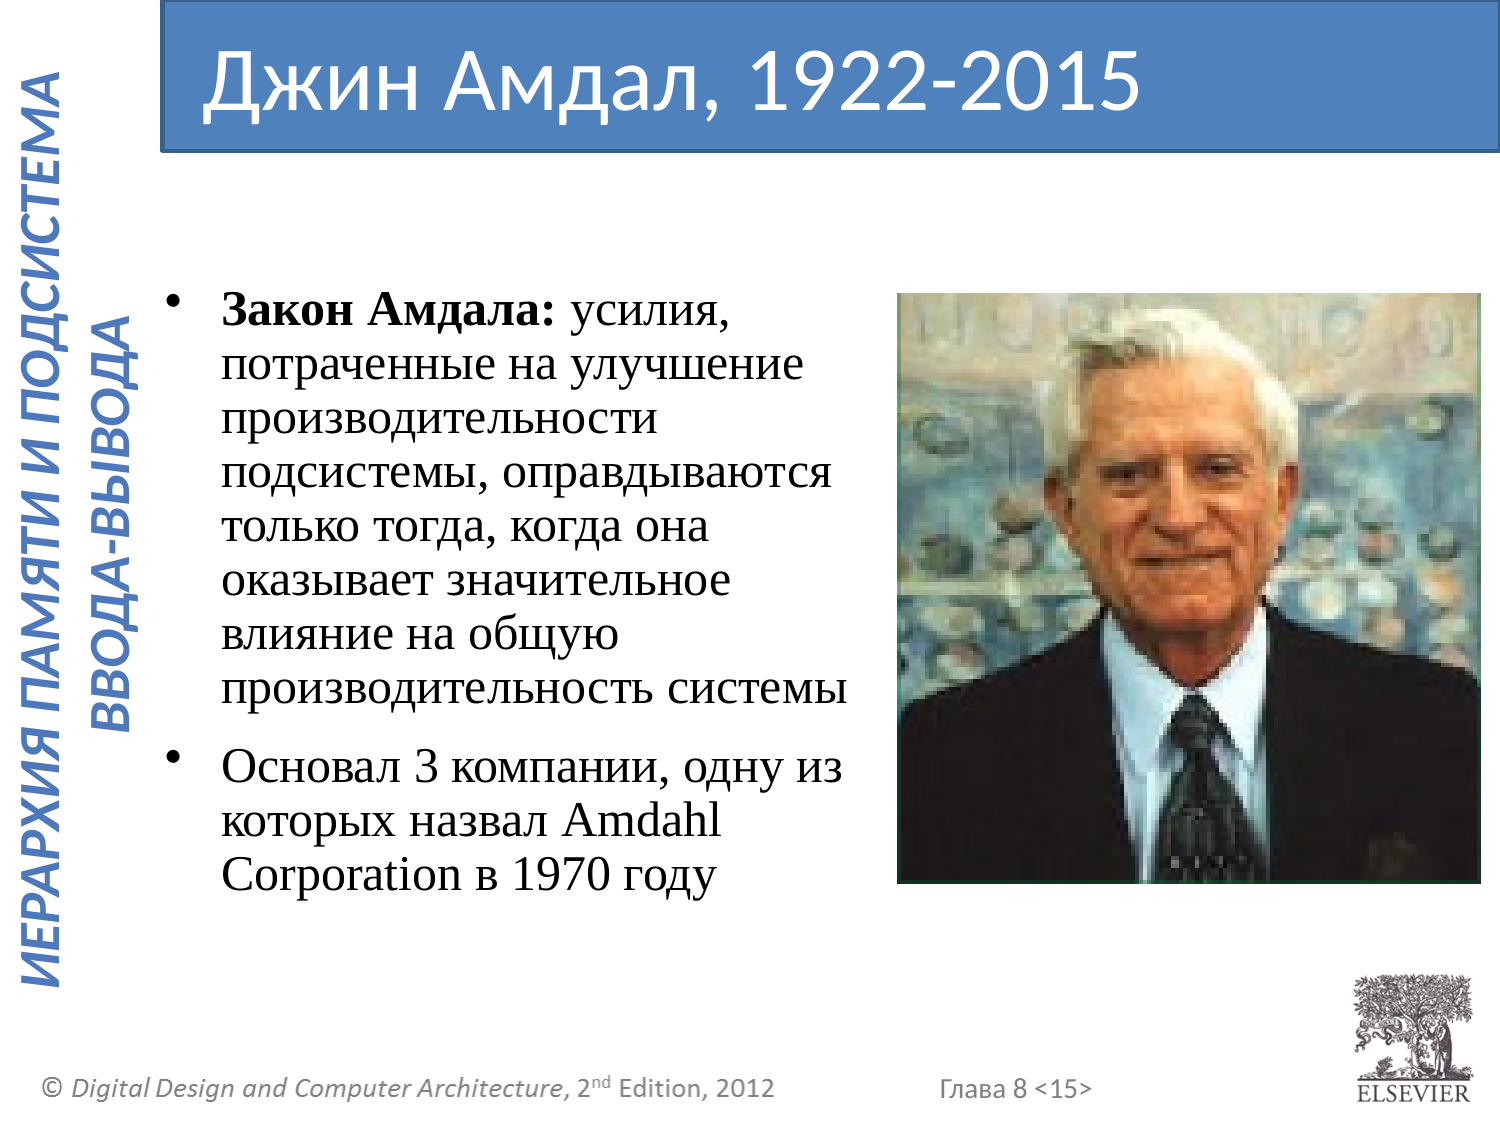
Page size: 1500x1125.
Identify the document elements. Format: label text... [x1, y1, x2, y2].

picture [0, 233, 1500, 1125]
text_box Джин Амдал, 1922-2015 [187, 11, 1488, 136]
picture [0, 0, 1500, 231]
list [889, 274, 1485, 888]
text_box Закон Амдала: усилия, потраченные на улучшение производительности подсистемы, оправдываются только тогда, когда она оказывает значительное влияние на общую производительность системы Основал 3 компании, одну из которых назвал Amdahl Corporation в 1970 году [149, 274, 888, 938]
